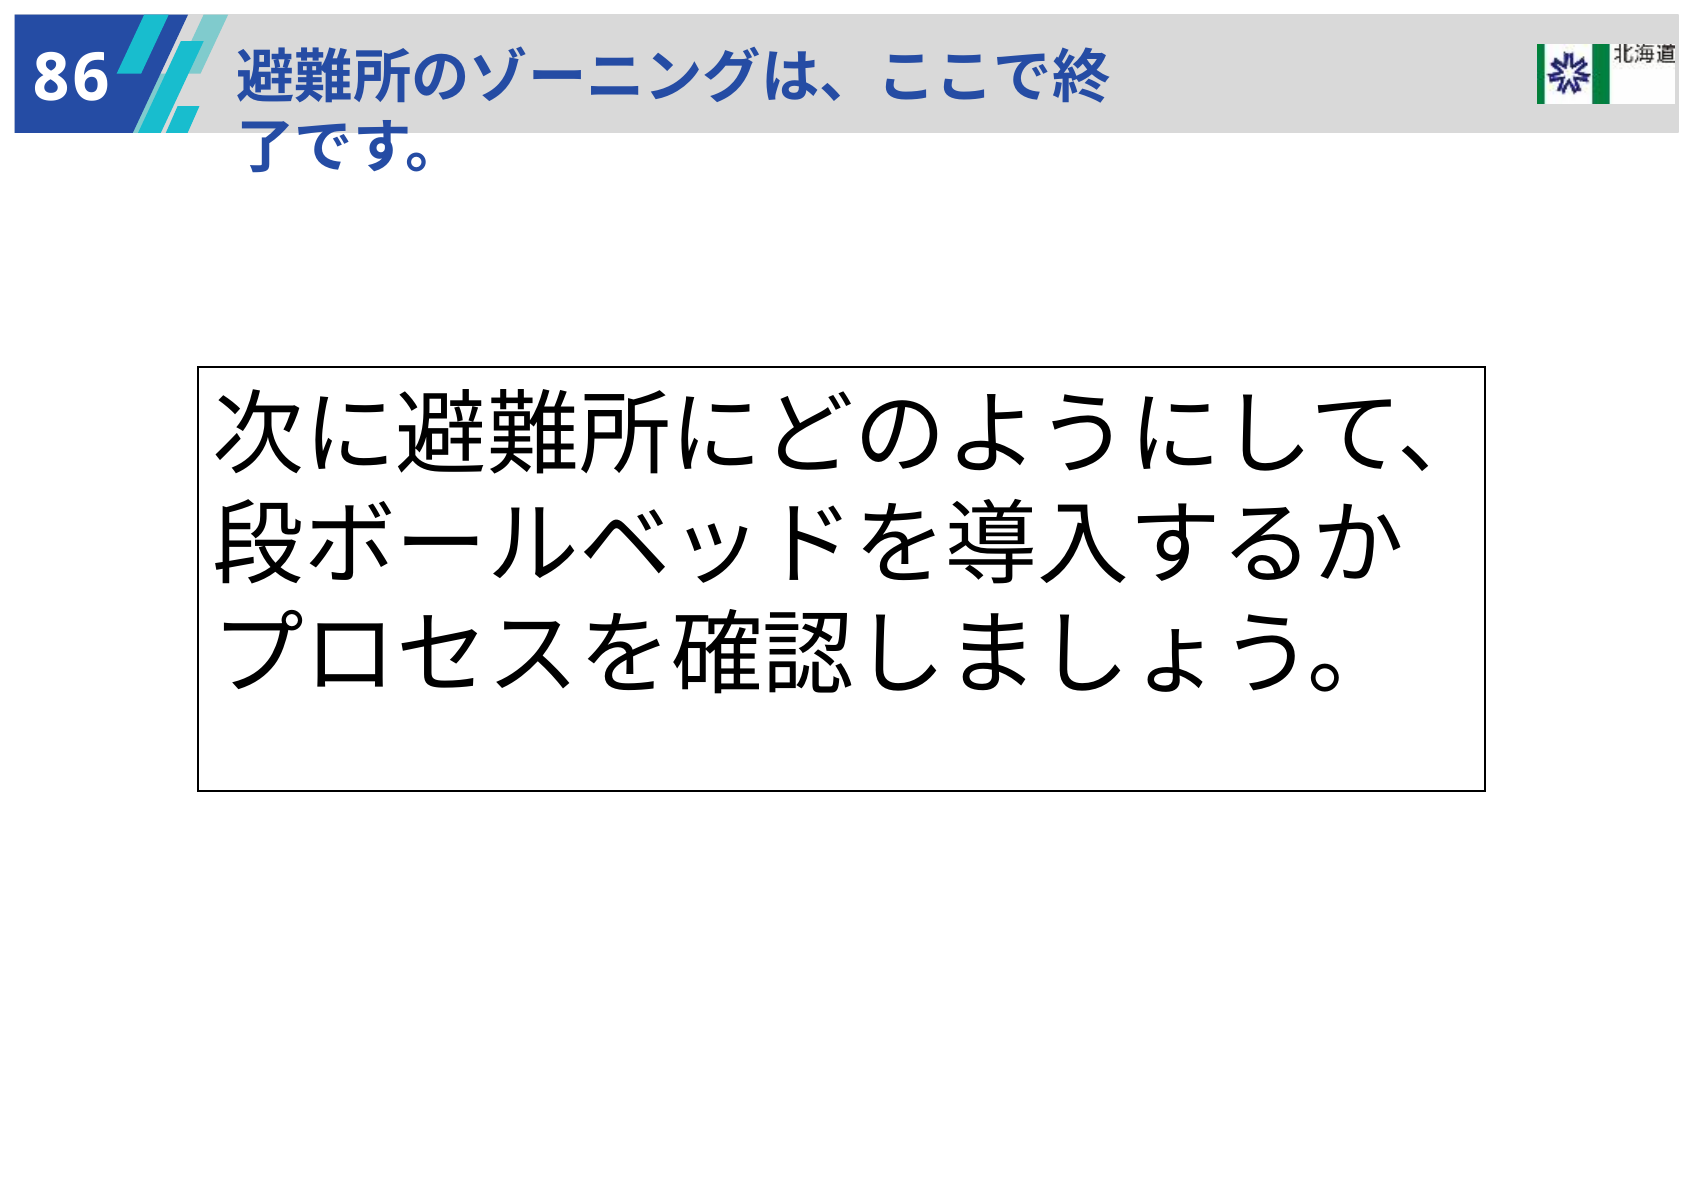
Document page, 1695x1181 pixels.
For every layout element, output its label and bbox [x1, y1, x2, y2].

list [30, 32, 113, 116]
list [236, 38, 1123, 104]
text_box [197, 367, 1486, 792]
picture [1537, 44, 1675, 104]
